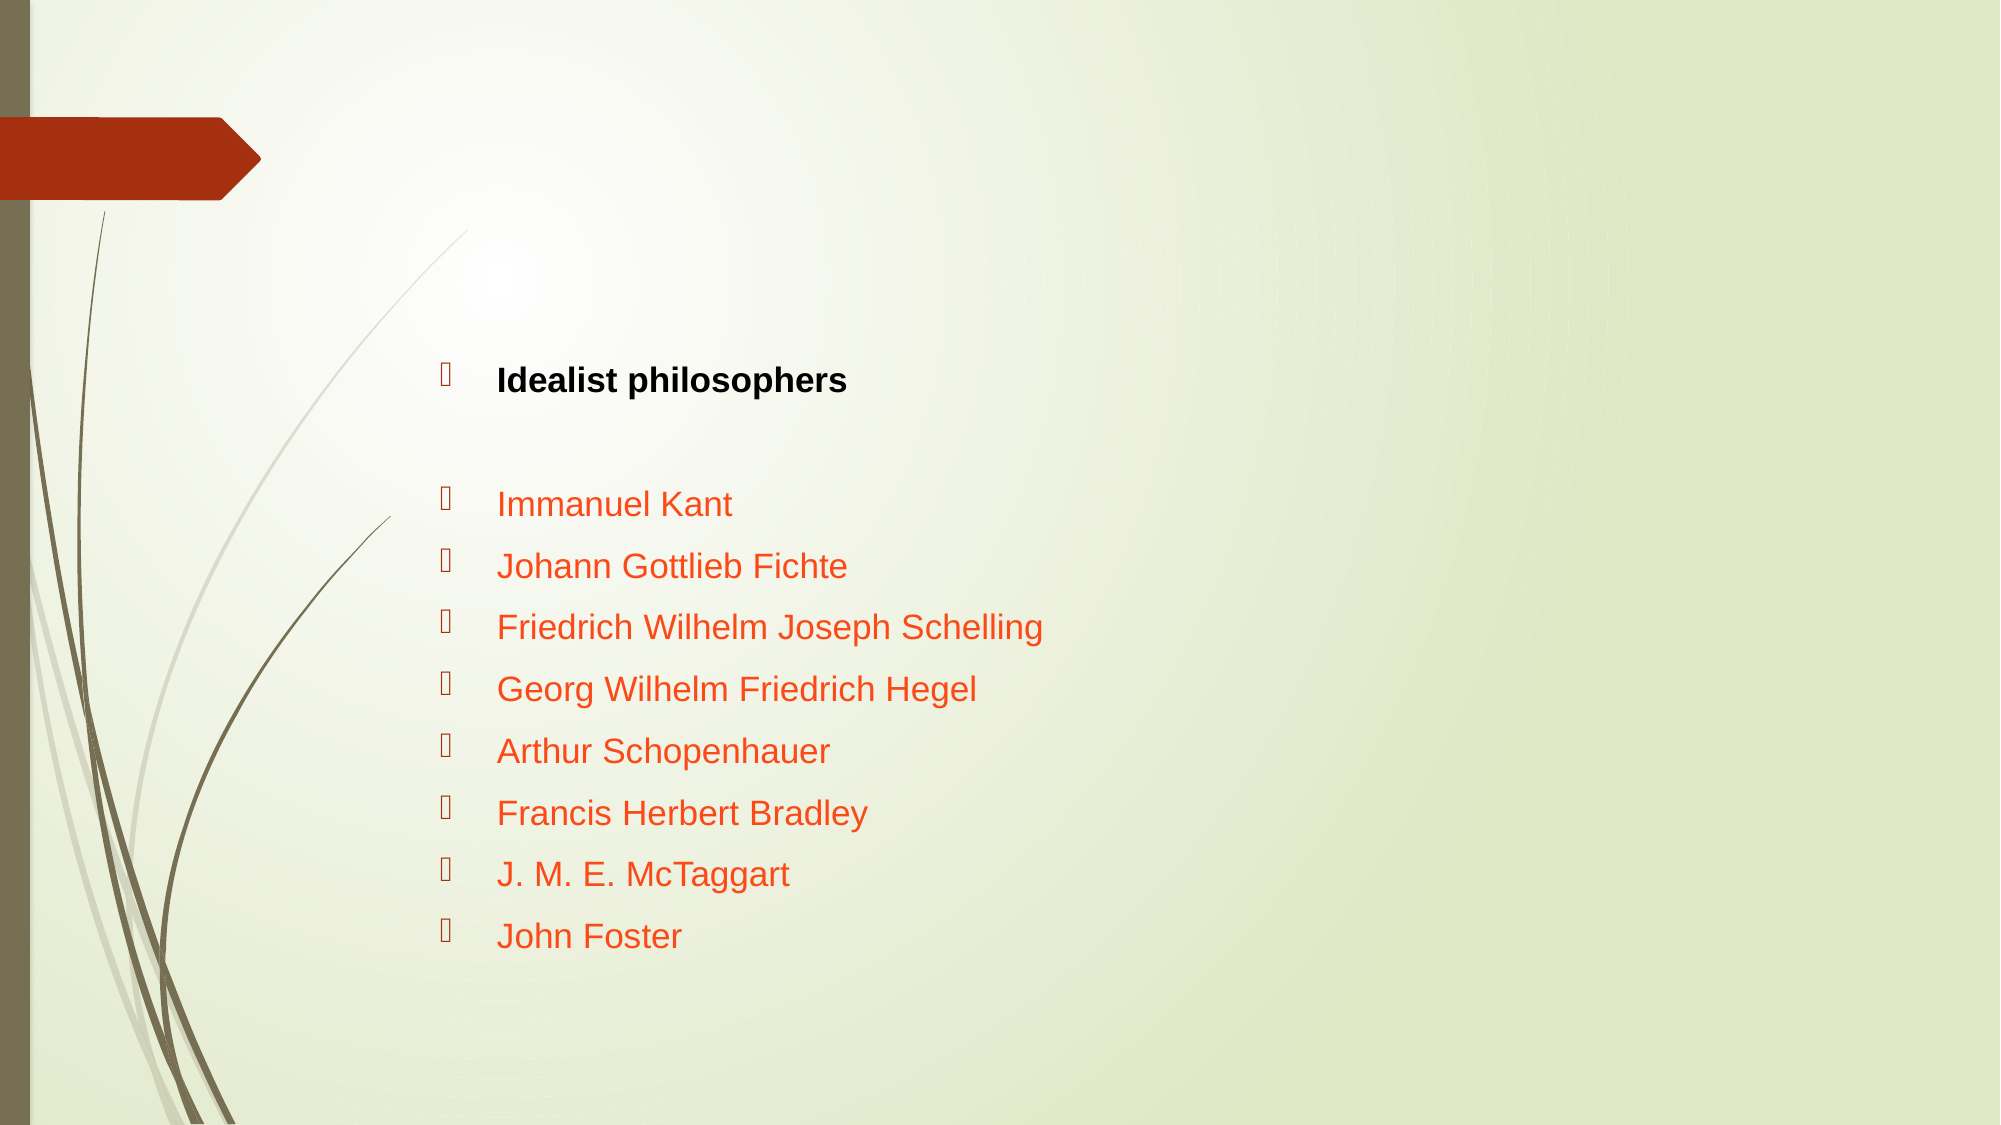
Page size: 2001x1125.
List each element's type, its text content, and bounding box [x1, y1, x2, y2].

list Idealist philosophers Immanuel Kant Johann Gottlieb Fichte Friedrich Wilhelm Joseph Schelling Georg Wilhelm Friedrich Hegel Arthur Schopenhauer Francis Herbert Bradley J. M. E. McTaggart John Foster [424, 350, 1888, 970]
